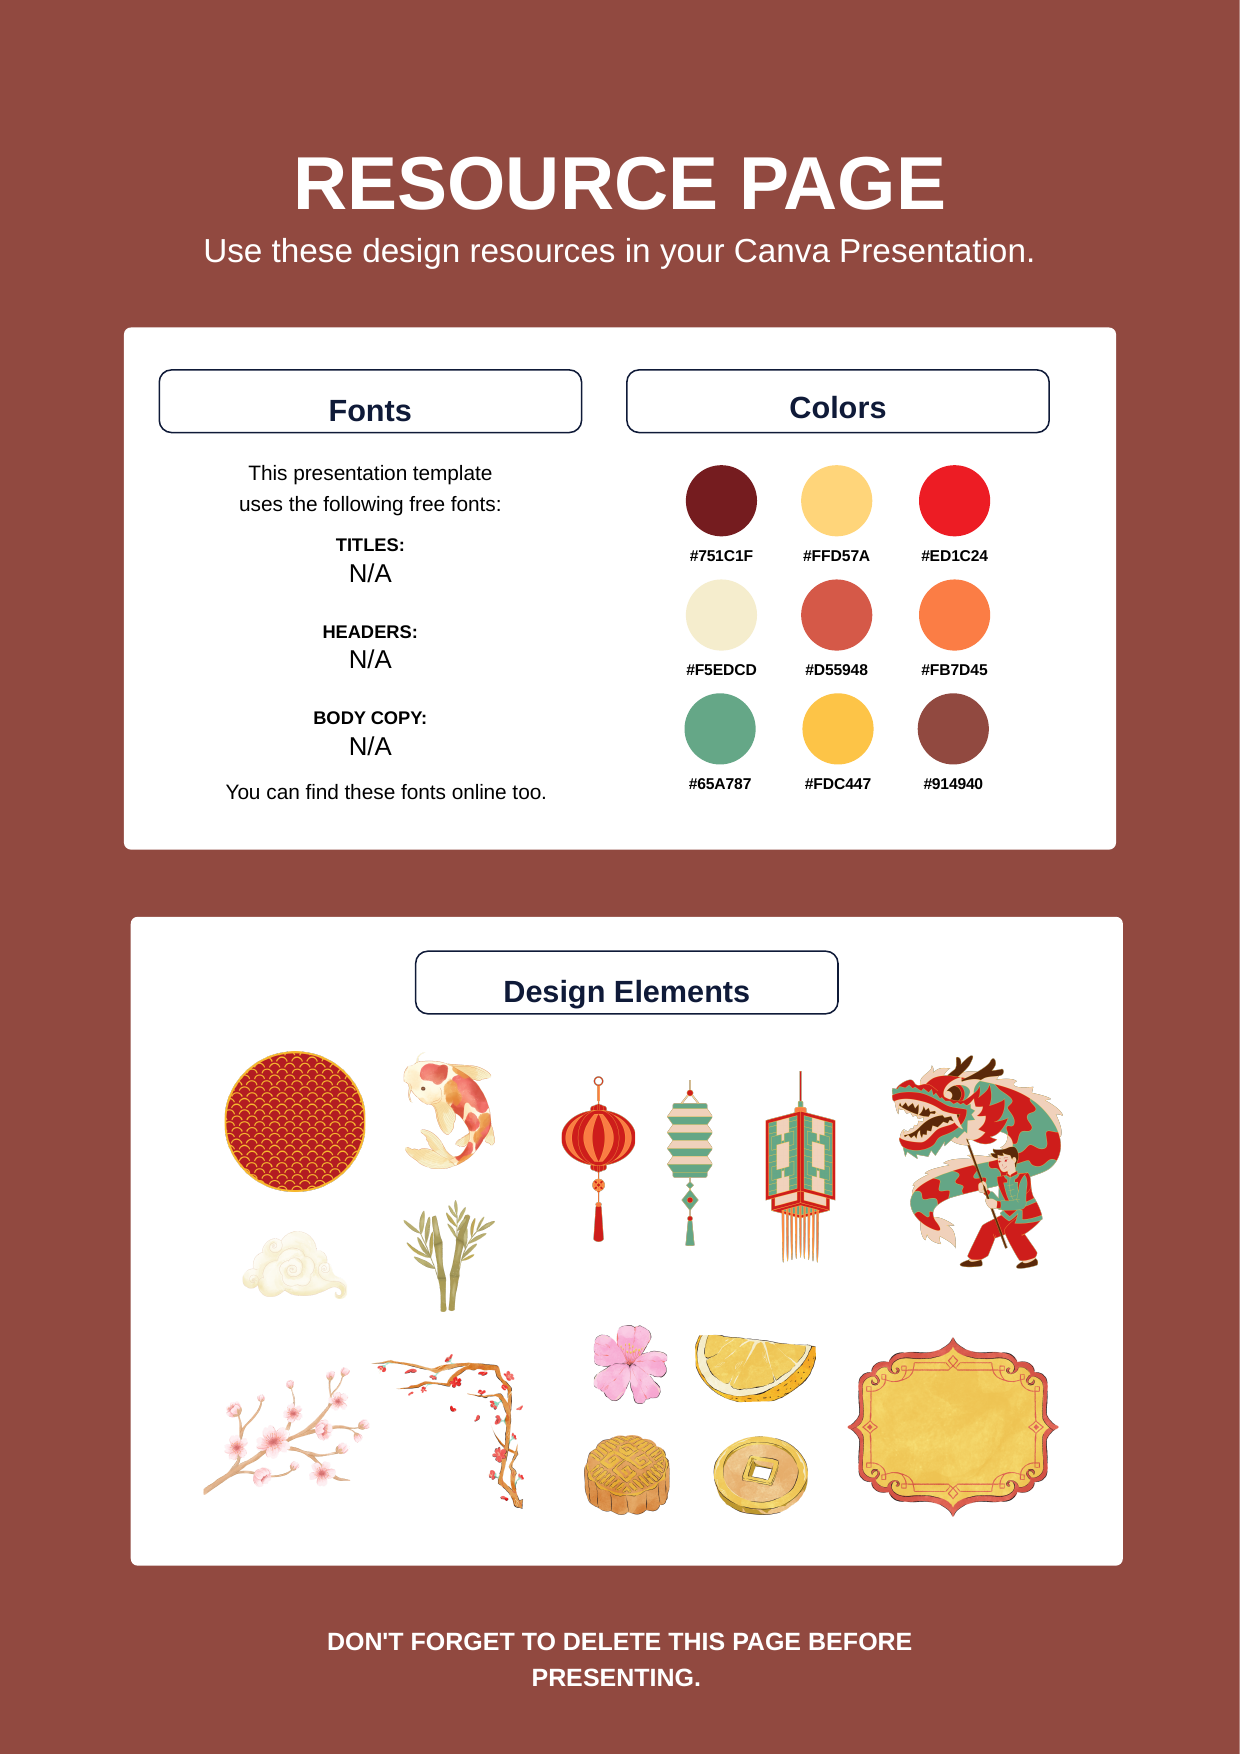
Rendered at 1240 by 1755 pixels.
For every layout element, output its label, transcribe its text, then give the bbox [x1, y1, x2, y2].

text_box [780, 692, 893, 791]
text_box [663, 464, 776, 563]
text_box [626, 366, 1050, 433]
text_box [778, 464, 894, 563]
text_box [778, 578, 895, 677]
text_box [159, 366, 582, 433]
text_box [663, 578, 777, 677]
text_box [415, 947, 839, 1015]
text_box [896, 464, 1013, 563]
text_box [123, 323, 1117, 850]
text_box DON'T FORGET TO DELETE THIS PAGE BEFORE PRESENTING. [247, 1618, 993, 1692]
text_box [662, 692, 778, 791]
text_box Use these design resources in your Canva Presentation. [142, 220, 1098, 269]
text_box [896, 578, 1013, 677]
text_box RESOURCE PAGE [264, 134, 976, 225]
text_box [895, 692, 1012, 791]
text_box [130, 913, 1124, 1566]
